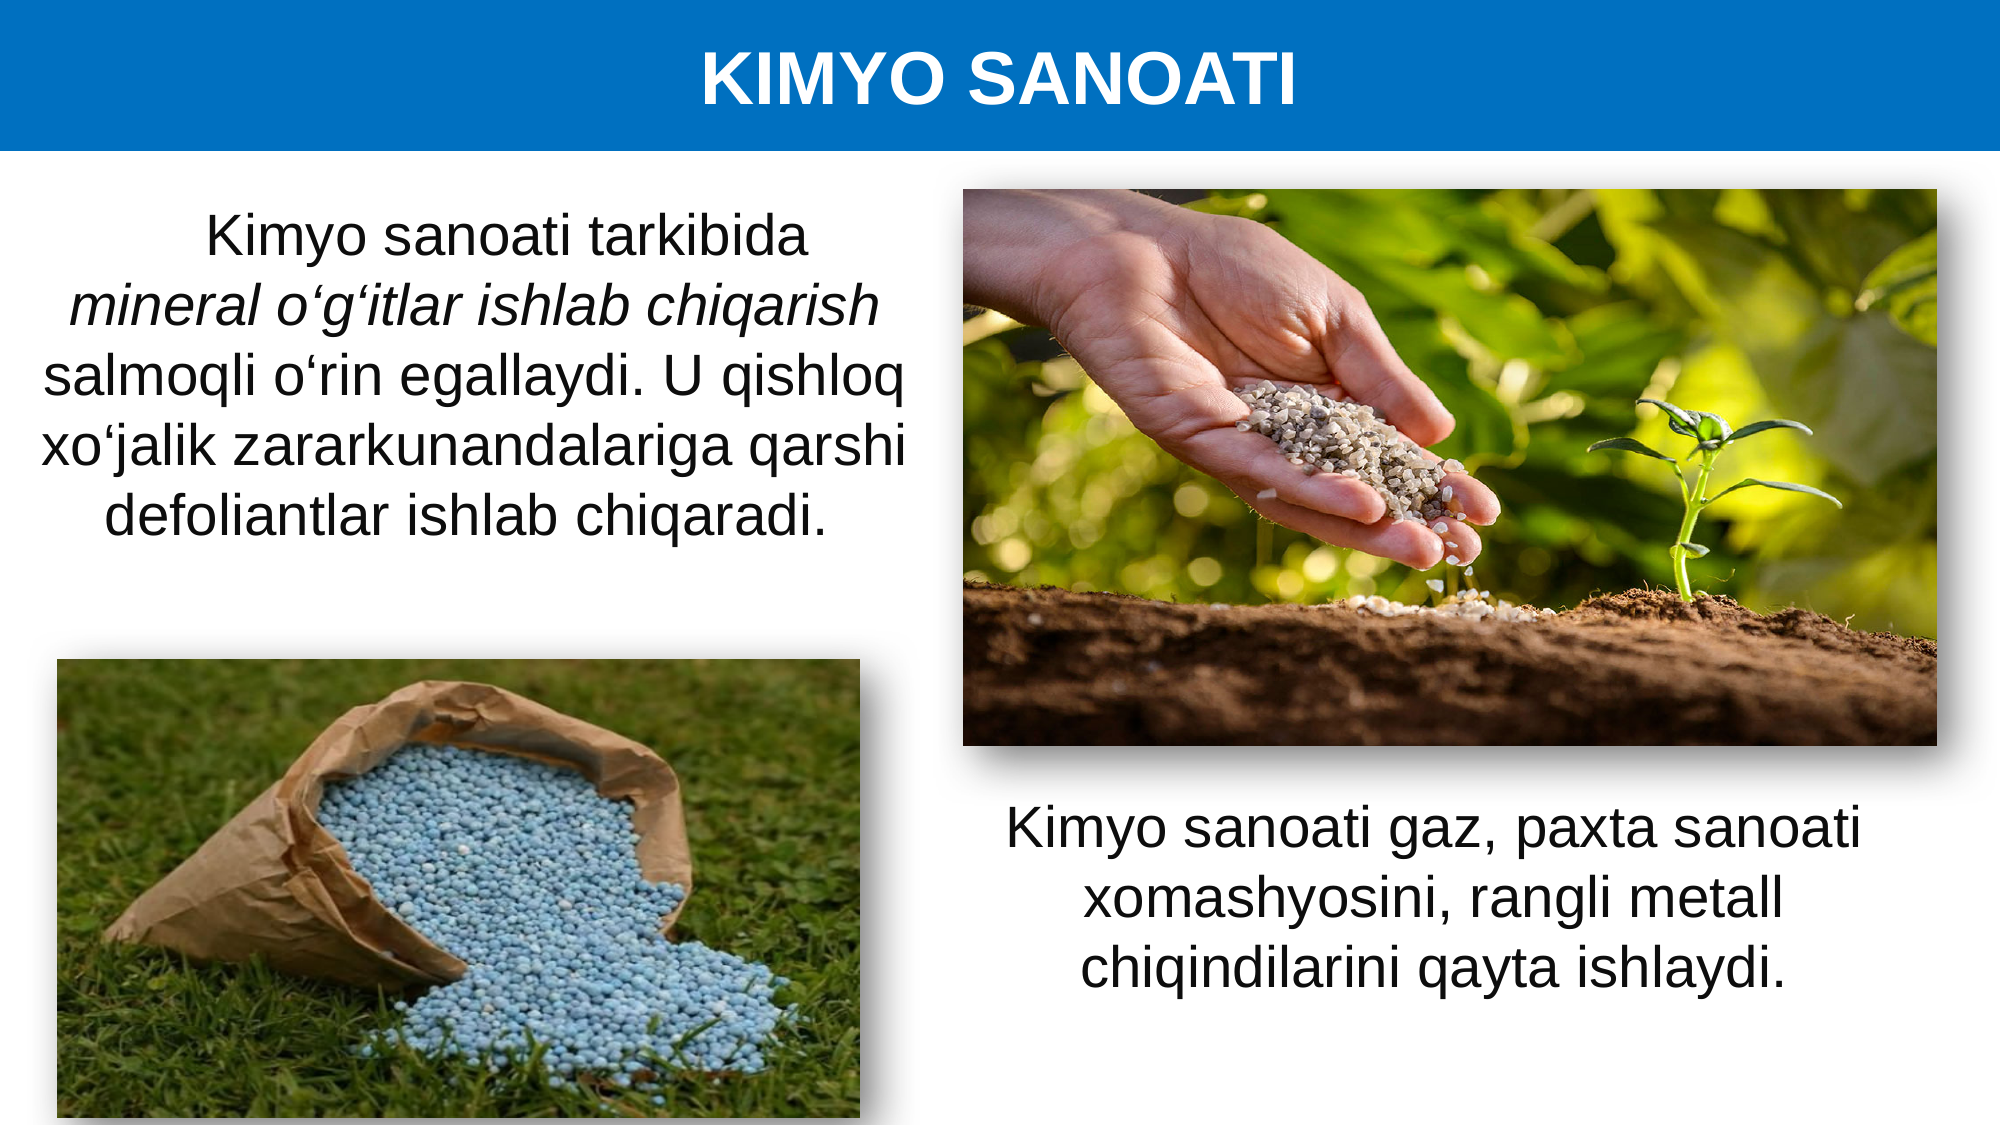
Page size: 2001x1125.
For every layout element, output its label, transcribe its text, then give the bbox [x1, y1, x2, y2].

text_box KIMYO SANOATI [0, 0, 2000, 151]
picture [962, 189, 1937, 746]
picture [57, 659, 860, 1118]
title Kimyo sanoati gaz, paxta sanoati xomashyosini, rangli metall chiqindilarini qayta ishlaydi. [963, 785, 1906, 1003]
text_box Kimyo sanoati tarkibida mineral o‘g‘itlar ishlab chiqarish salmoqli o‘rin egallaydi. U qishloq xo‘jalik zararkunandalariga qarshi defoliantlar ishlab chiqaradi. [26, 189, 925, 555]
